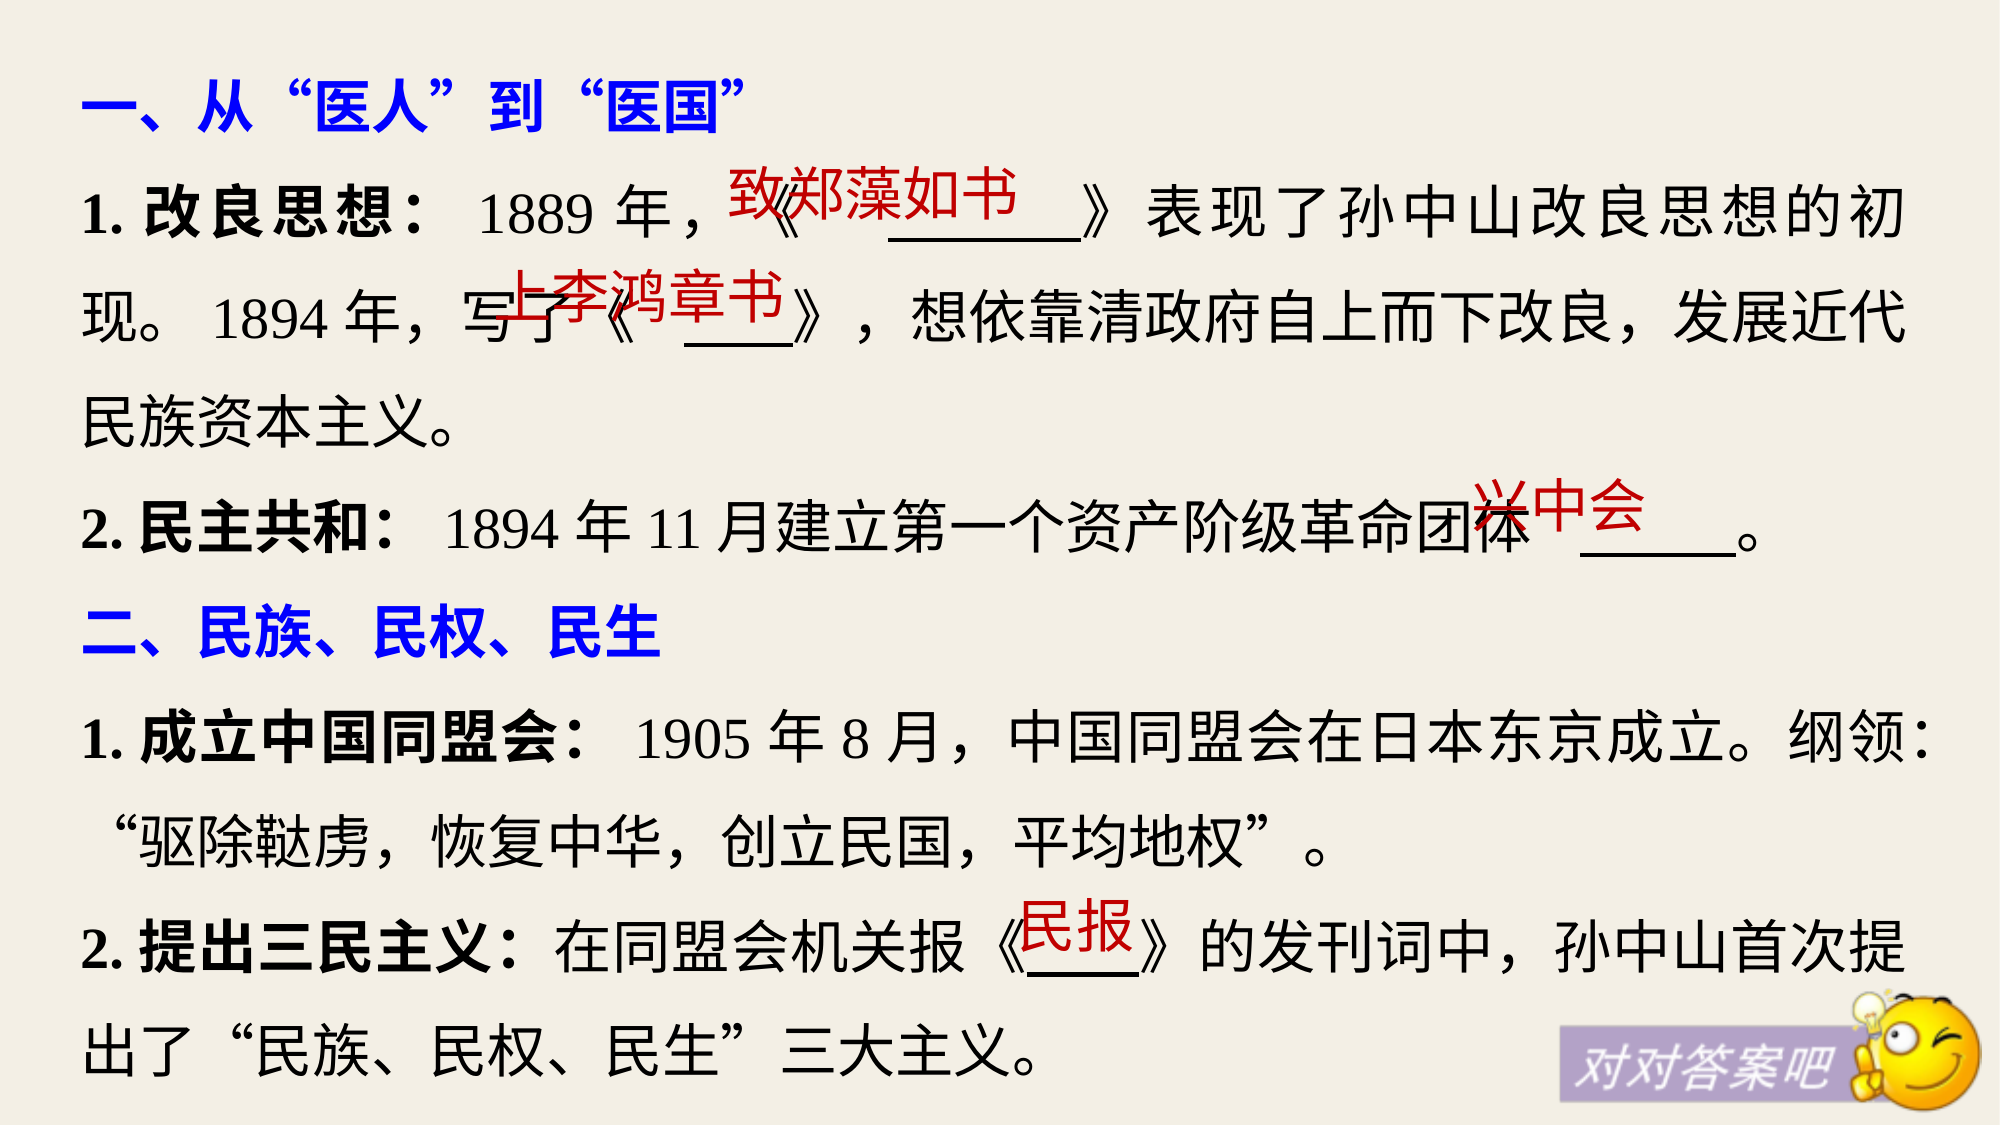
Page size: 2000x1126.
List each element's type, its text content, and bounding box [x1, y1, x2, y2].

text_box 致郑藻如书 [713, 149, 1035, 234]
text_box 上李鸿章书 [478, 252, 800, 338]
picture [1542, 988, 1983, 1125]
text_box 民报 [1003, 881, 1150, 967]
text_box 一、从“医人”到“医国” 1.改良思想：1889年，《 》表现了孙中山改良思想的初现。1894年，写了《 》，想依靠清政府自上而下改良，发展近代民族资本主义。 2.民主共和：1894年11月建立第一个资产阶级革命团体 。 二、民族、民权、民生 1.成立中国同盟会：1905年8月，中国同盟会在日本东京成立。纲领：“驱除鞑虏，恢复中华，创立民国，平均地权”。 2.提出三民主义：在同盟会机关报《 》的发刊词中，孙中山首次提出了“民族、民权、民生”三大主义。 [60, 25, 1928, 1095]
text_box 兴中会 [1457, 461, 1662, 547]
